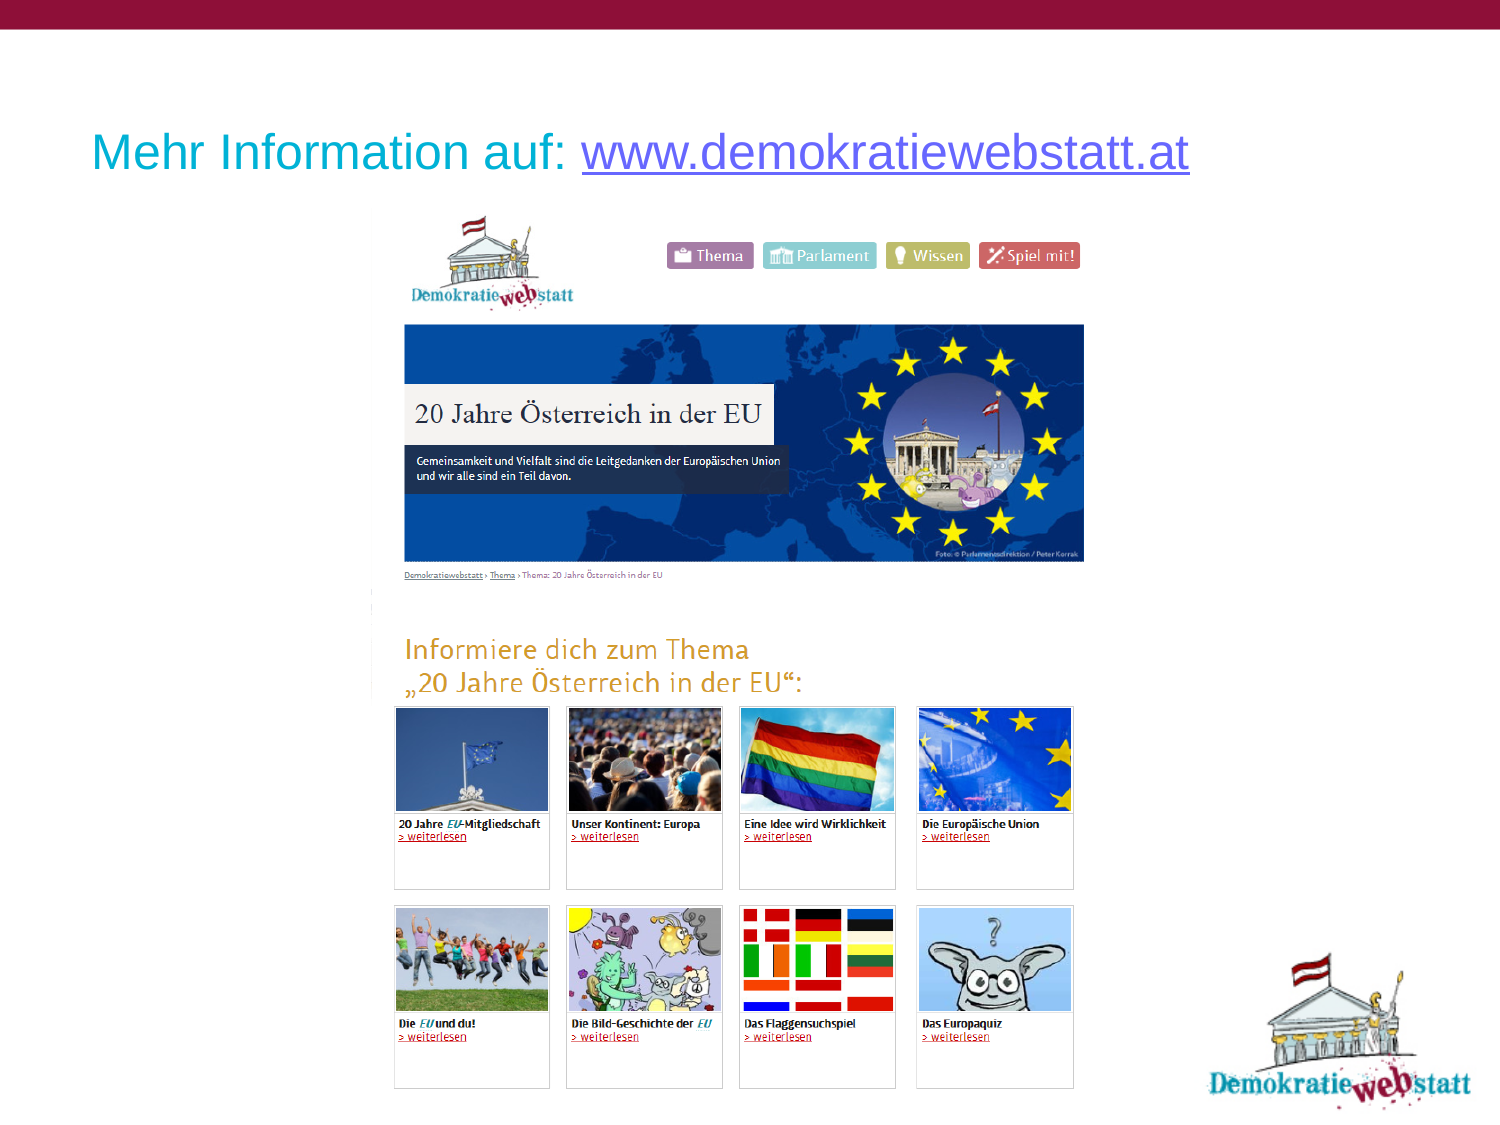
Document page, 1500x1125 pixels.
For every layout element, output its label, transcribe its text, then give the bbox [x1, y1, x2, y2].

title Mehr Information auf: www.demokratiewebstatt.at [76, 54, 1424, 244]
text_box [371, 207, 1117, 1090]
picture [0, 0, 1500, 1125]
